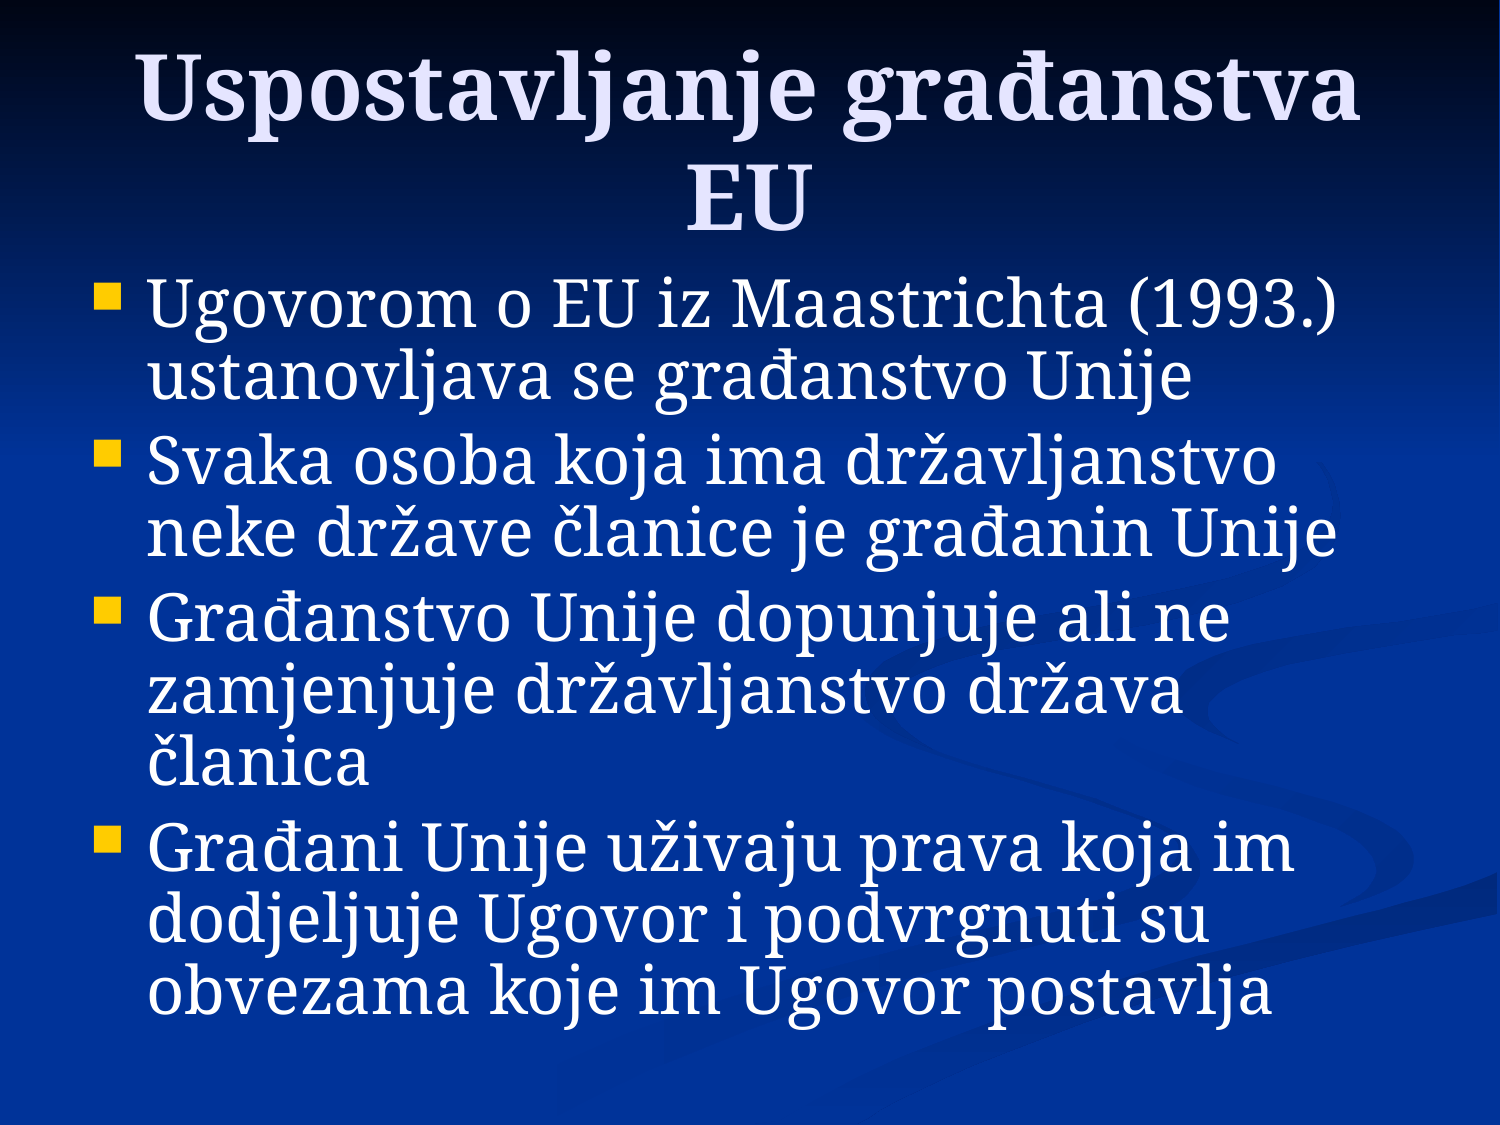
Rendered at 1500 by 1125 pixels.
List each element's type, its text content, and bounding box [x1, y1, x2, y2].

list Ugovorom o EU iz Maastrichta (1993.) ustanovljava se građanstvo Unije Svaka osoba koja ima državljanstvo neke države članice je građanin Unije Građanstvo Unije dopunjuje ali ne zamjenjuje državljanstvo država članica Građani Unije uživaju prava koja im dodjeljuje Ugovor i podvrgnuti su obvezama koje im Ugovor postavlja [75, 262, 1425, 1005]
title Uspostavljanje građanstva EU [75, 45, 1425, 233]
